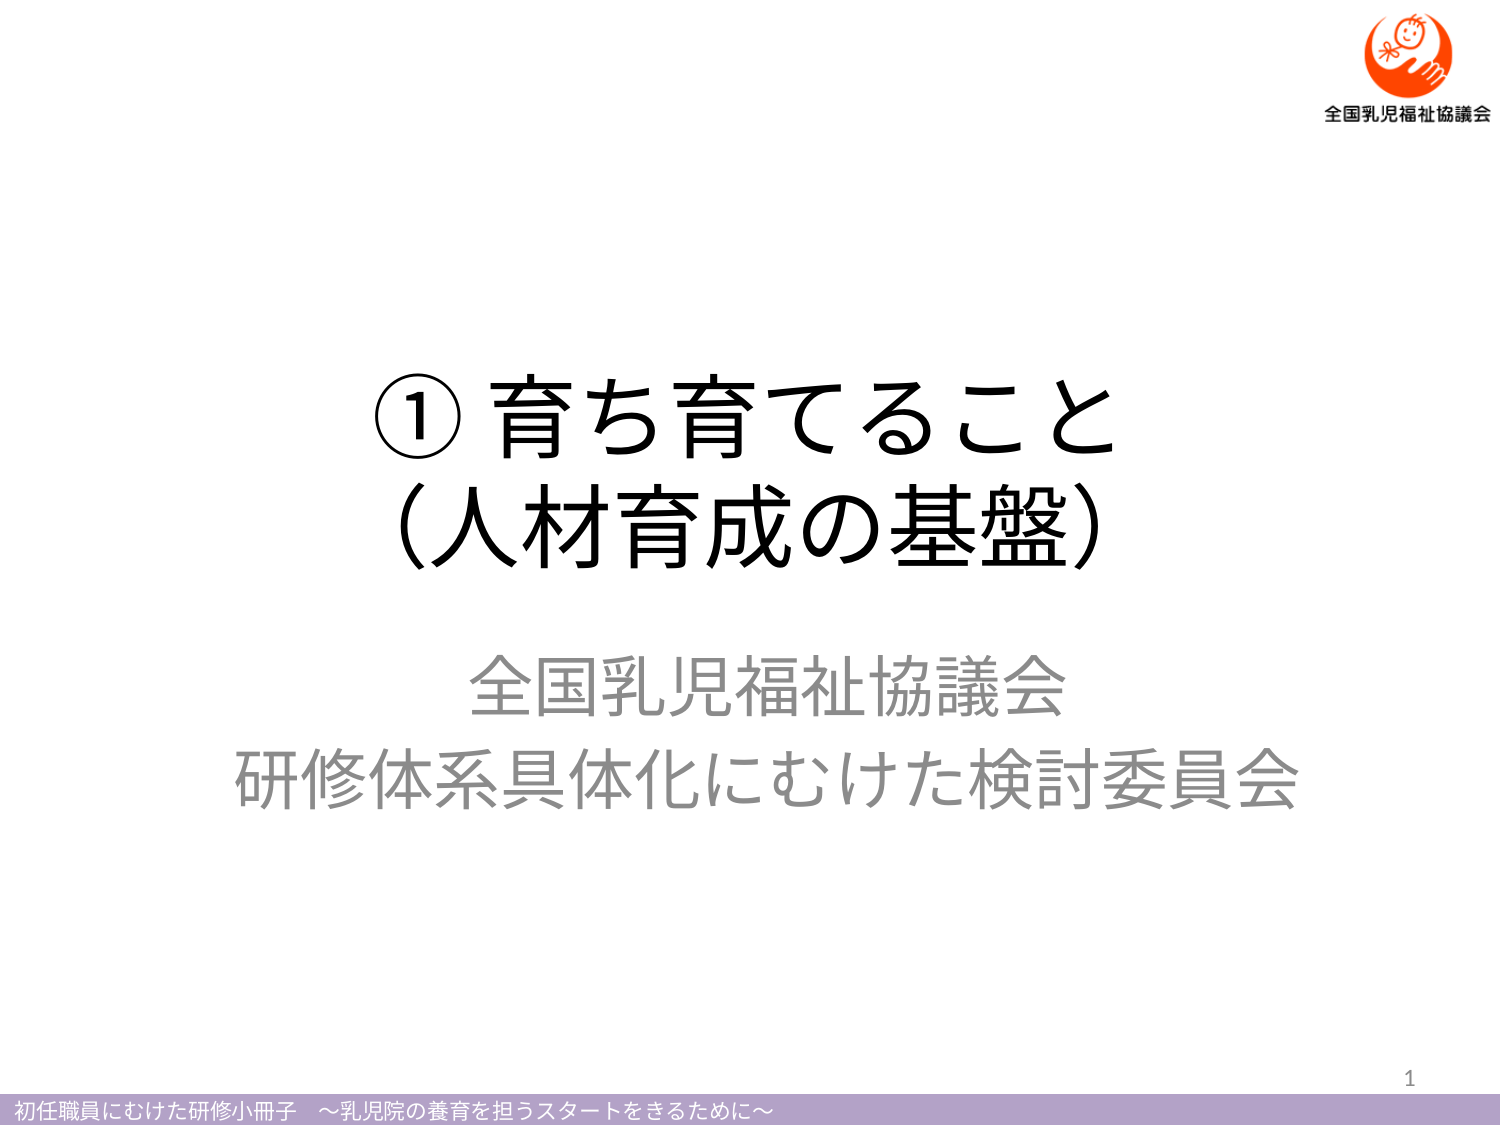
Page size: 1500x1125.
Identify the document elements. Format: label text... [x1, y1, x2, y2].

title ①育ち育てること （人材育成の基盤） [112, 349, 1388, 591]
slide_number 1 [1080, 1046, 1431, 1107]
subtitle 全国乳児福祉協議会 研修体系具体化にむけた検討委員会 [194, 637, 1341, 925]
picture [1322, 9, 1495, 126]
